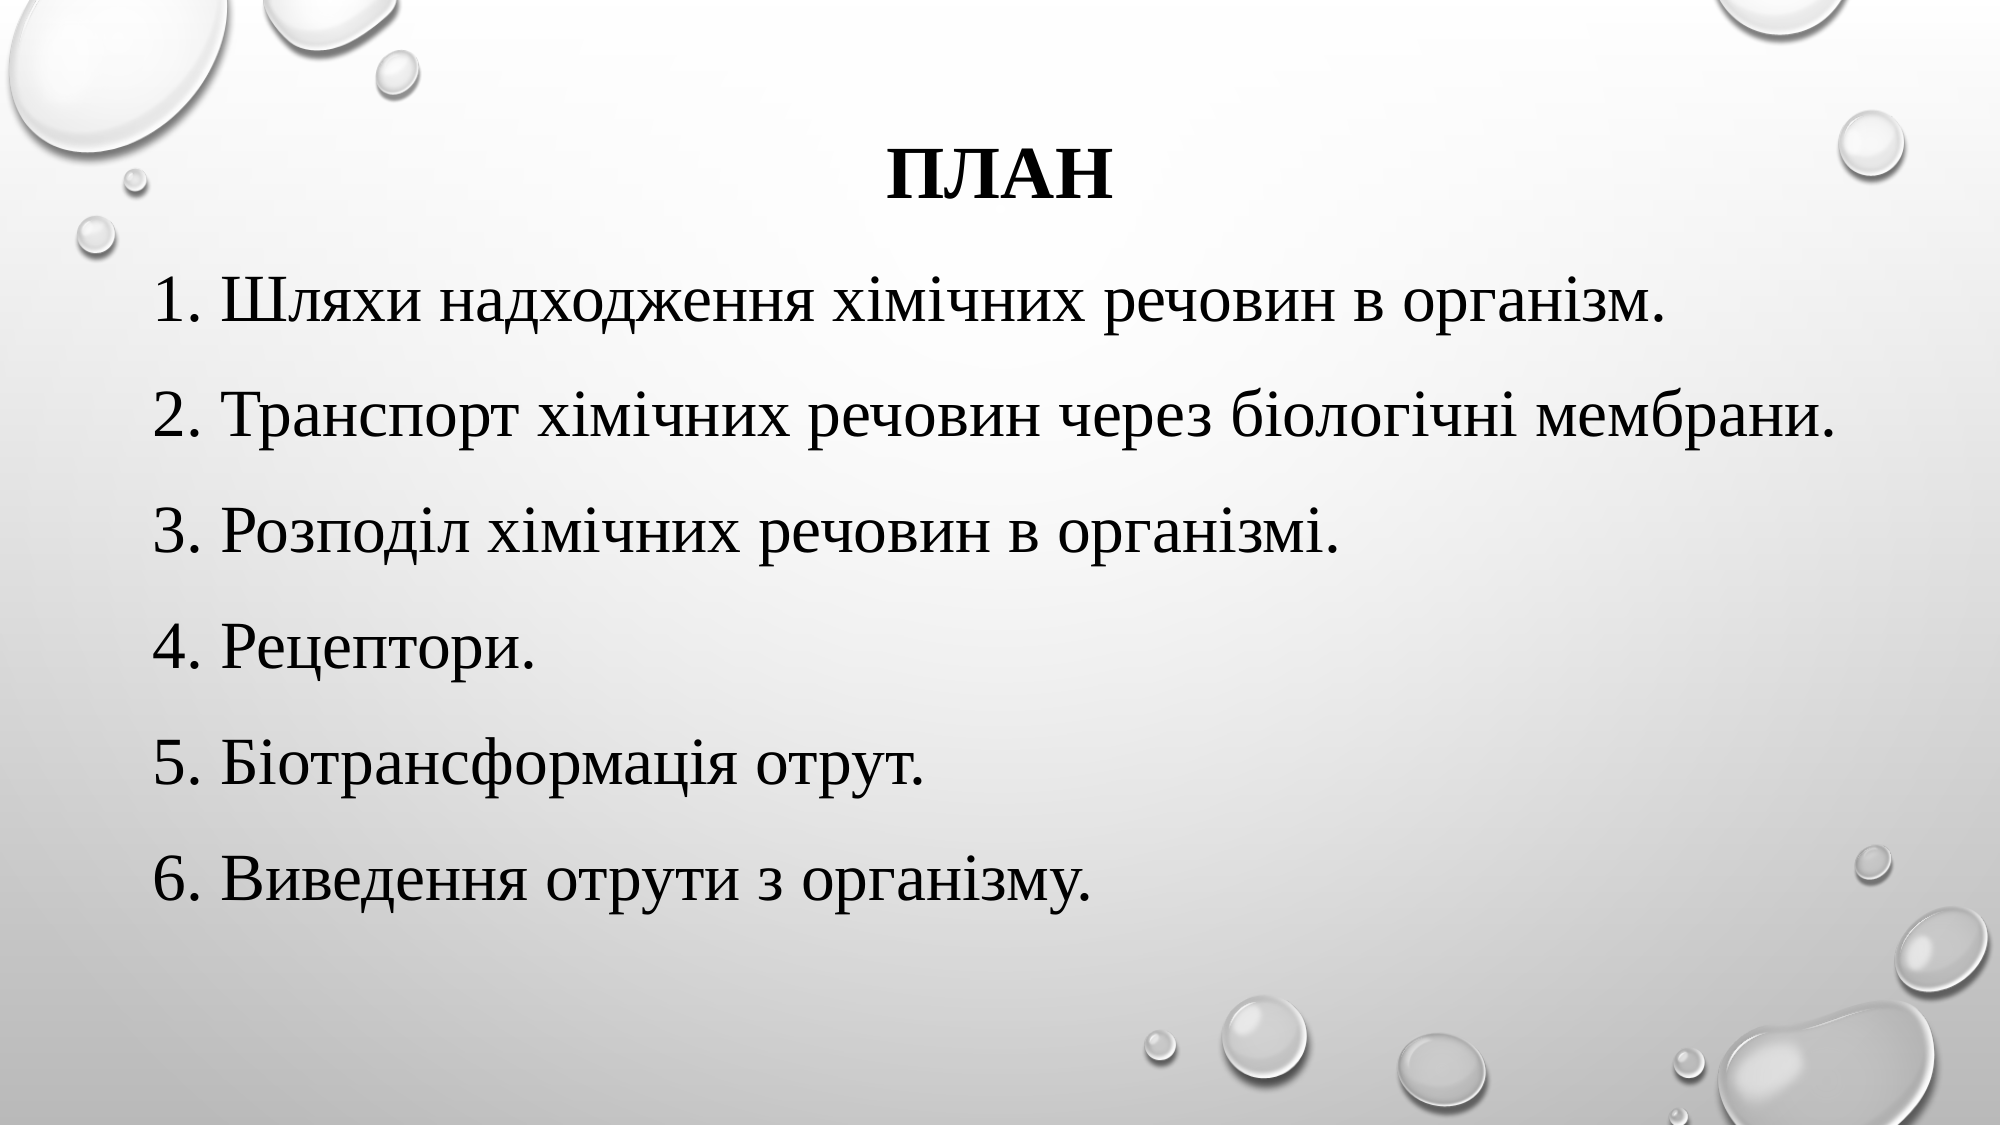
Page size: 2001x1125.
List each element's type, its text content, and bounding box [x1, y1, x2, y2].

picture [0, 0, 2000, 1125]
title План [149, 101, 1851, 229]
list 1. Шляхи надходження хімічних речовин в організм. 2. Транспорт хімічних речовин через біологічні мембрани. 3. Розподіл хімічних речовин в організмі. 4. Рецептори. 5. Біотрансформація отрут. 6. Виведення отрути з організму. [137, 229, 1863, 944]
